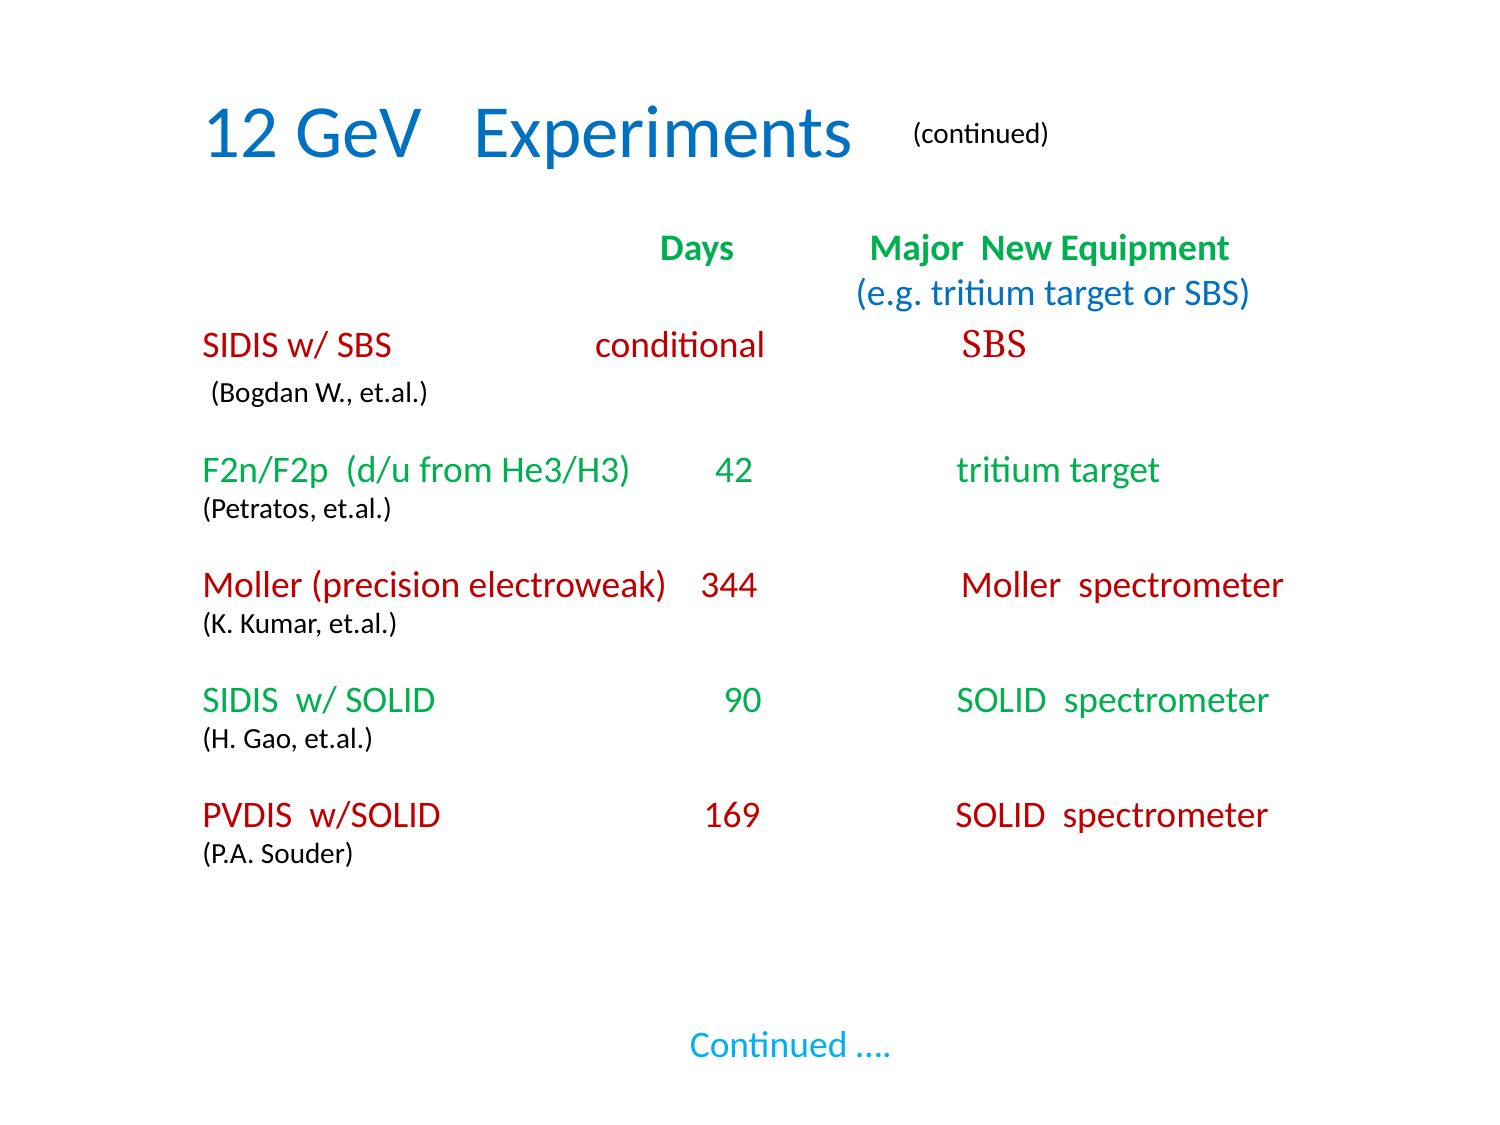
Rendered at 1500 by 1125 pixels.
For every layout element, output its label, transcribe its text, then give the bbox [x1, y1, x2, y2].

text_box (continued) [897, 106, 1348, 157]
text_box Days Major New Equipment (e.g. tritium target or SBS) [237, 215, 1363, 321]
text_box Continued …. [675, 1012, 1025, 1073]
text_box SIDIS w/ SBS conditional SBS (Bogdan W., et.al.) F2n/F2p (d/u from He3/H3) 42 tritium target (Petratos, et.al.) Moller (precision electroweak) 344 Moller spectrometer (K. Kumar, et.al.) SIDIS w/ SOLID 90 SOLID spectrometer (H. Gao, et.al.) PVDIS w/SOLID 169 SOLID spectrometer (P.A. Souder) [187, 312, 1313, 967]
text_box 12 GeV Experiments [187, 74, 1275, 270]
